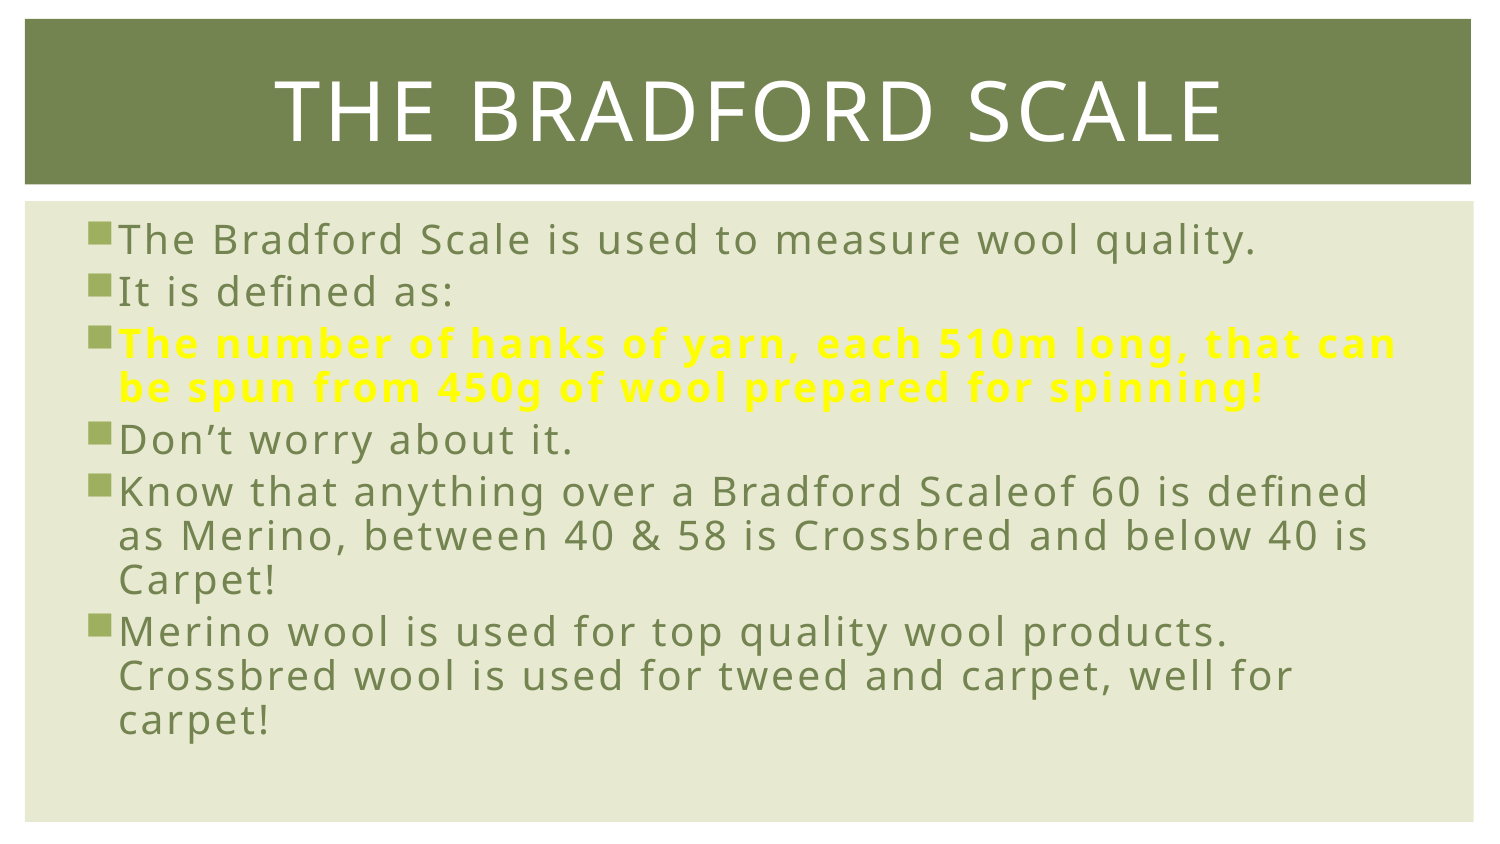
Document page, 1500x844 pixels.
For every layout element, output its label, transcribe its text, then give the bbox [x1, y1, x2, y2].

title The Bradford Scale [62, 43, 1438, 174]
list The Bradford Scale is used to measure wool quality. It is defined as: The number of hanks of yarn, each 510m long, that can be spun from 450g of wool prepared for spinning! Don’t worry about it. Know that anything over a Bradford Scaleof 60 is defined as Merino, between 40 & 58 is Crossbred and below 40 is Carpet! Merino wool is used for top quality wool products. Crossbred wool is used for tweed and carpet, well for carpet! [62, 211, 1442, 754]
